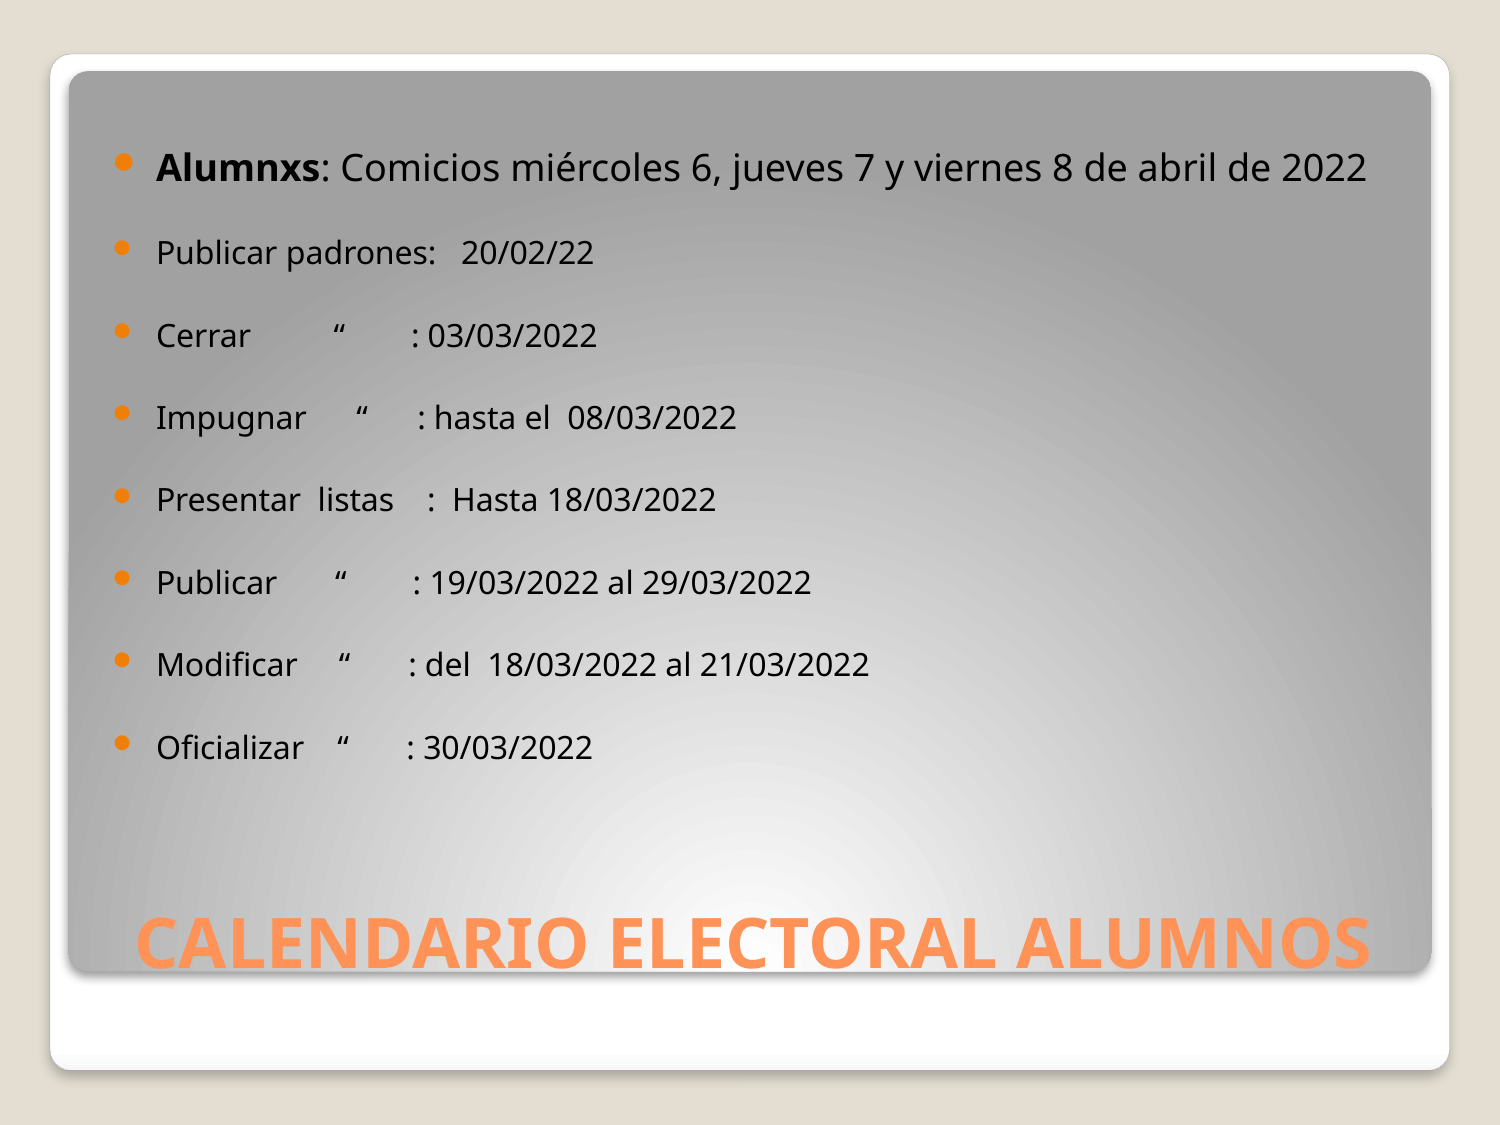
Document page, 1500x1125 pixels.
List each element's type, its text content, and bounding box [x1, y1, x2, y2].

title CALENDARIO ELECTORAL ALUMNOS [82, 817, 1425, 990]
list Alumnxs: Comicios miércoles 6, jueves 7 y viernes 8 de abril de 2022 Publicar padrones: 20/02/22 Cerrar “ : 03/03/2022 Impugnar “ : hasta el 08/03/2022 Presentar listas : Hasta 18/03/2022 Publicar “ : 19/03/2022 al 29/03/2022 Modificar “ : del 18/03/2022 al 21/03/2022 Oficializar “ : 30/03/2022 [82, 86, 1425, 774]
